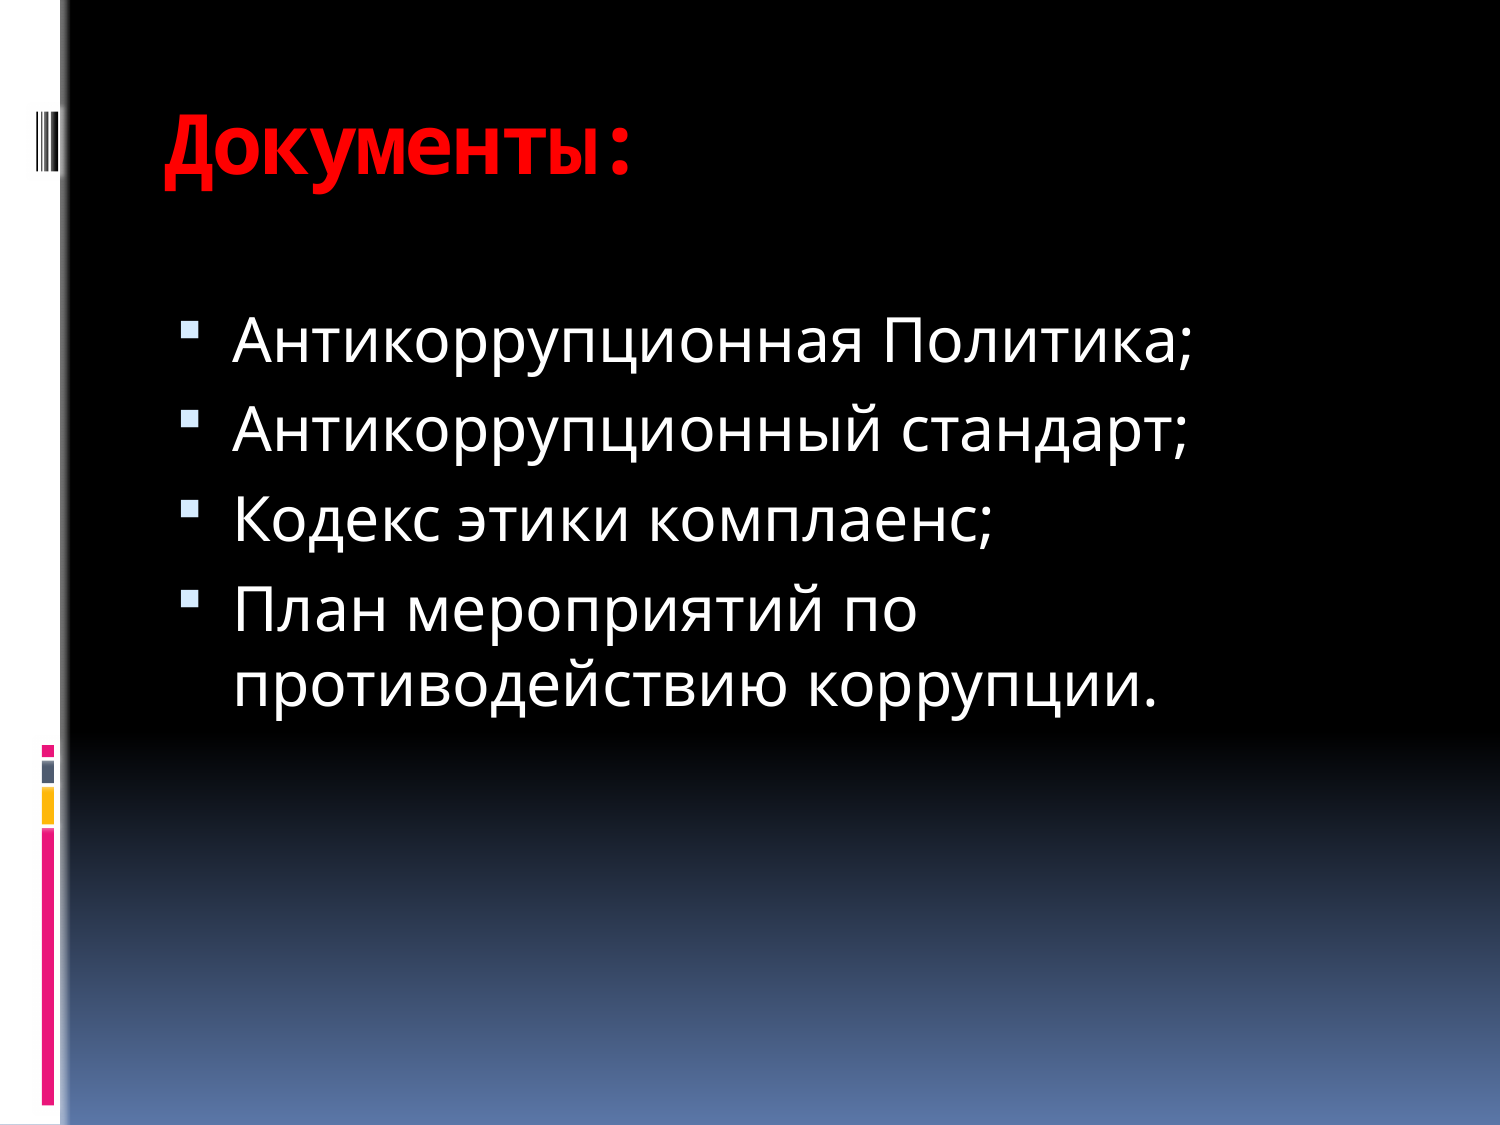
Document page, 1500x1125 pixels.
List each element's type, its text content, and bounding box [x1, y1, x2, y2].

list Антикоррупционная Политика; Антикоррупционный стандарт; Кодекс этики комплаенс; План мероприятий по противодействию коррупции. [150, 292, 1425, 1043]
title Документы: [150, 83, 1425, 234]
